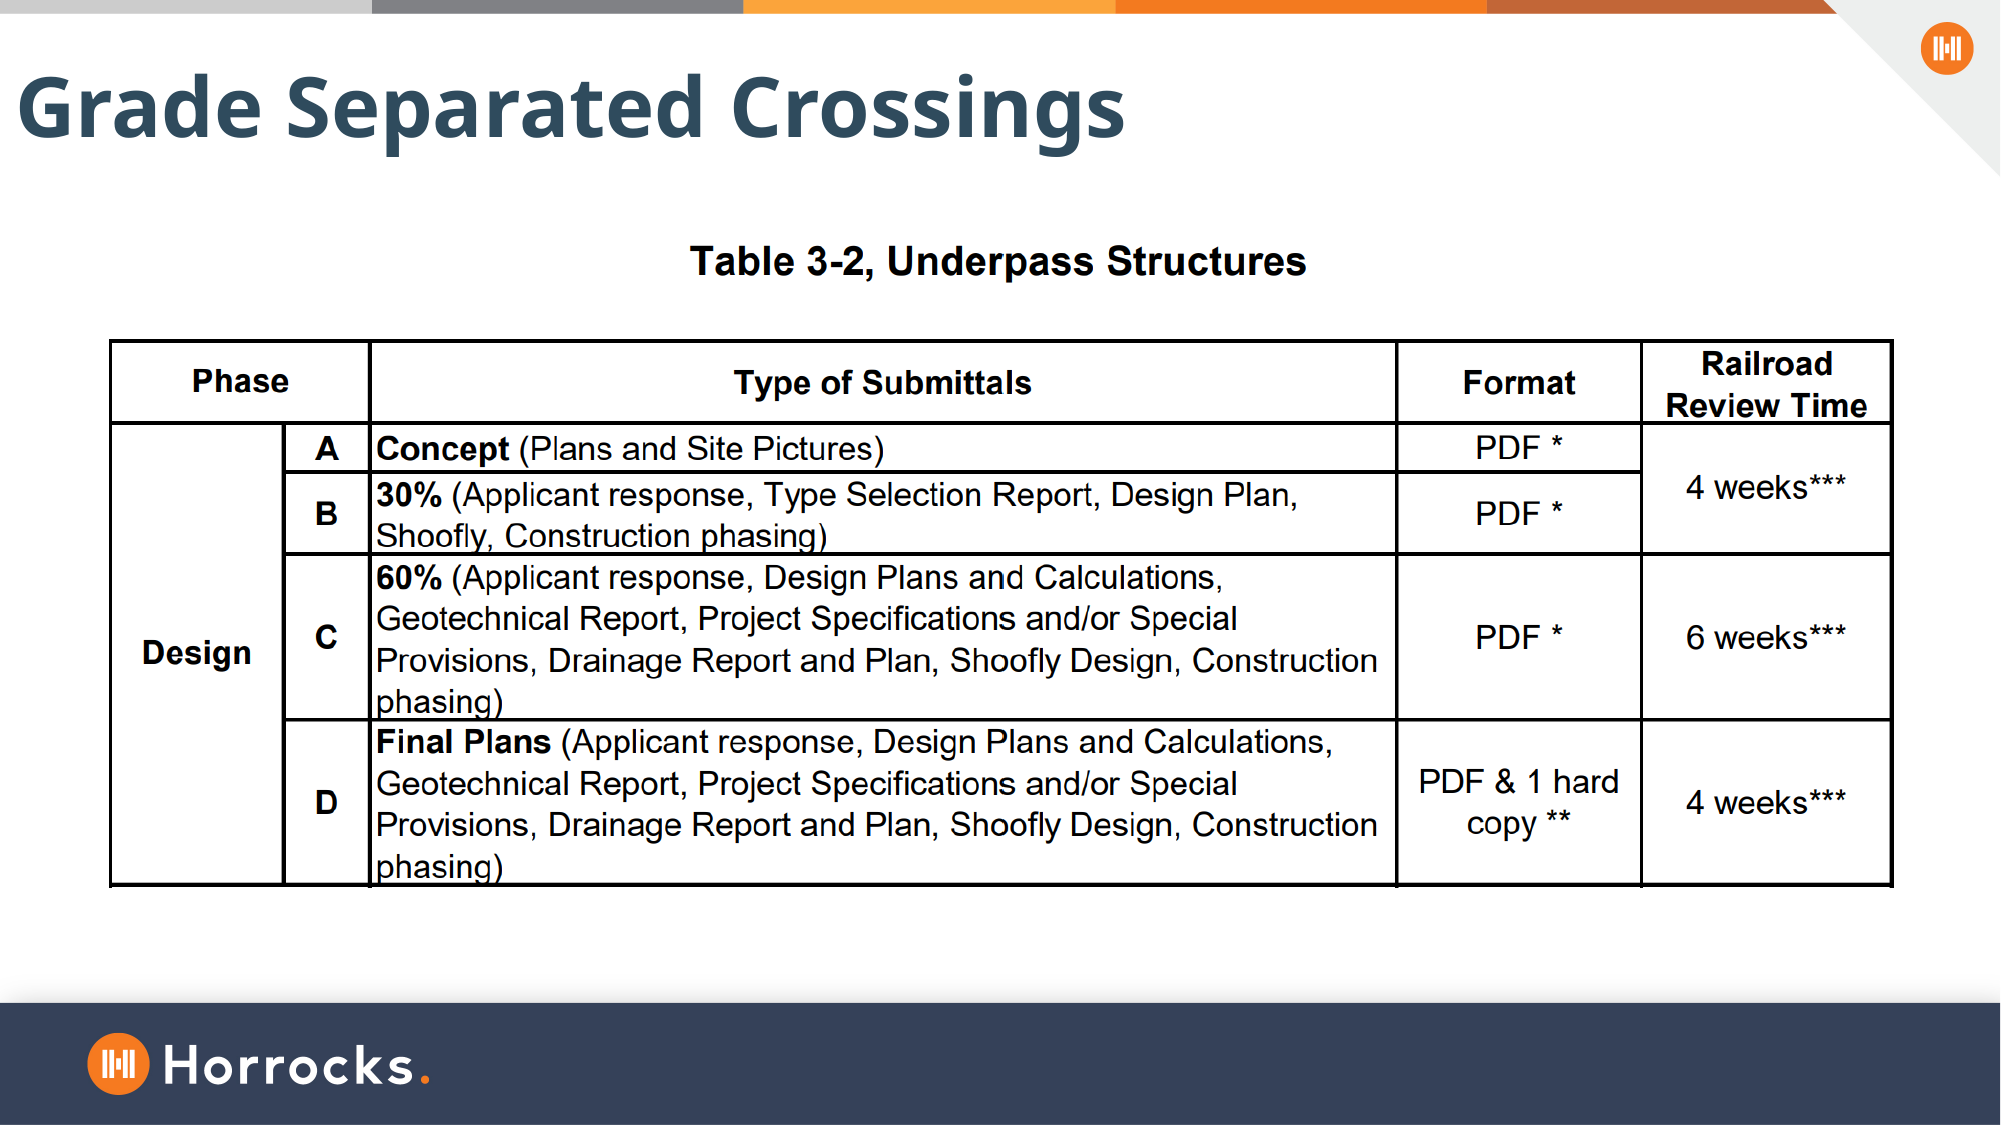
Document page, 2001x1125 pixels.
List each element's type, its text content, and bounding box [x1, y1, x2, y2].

picture [0, 0, 2001, 1125]
text_box Grade Separated Crossings [0, 0, 1611, 235]
